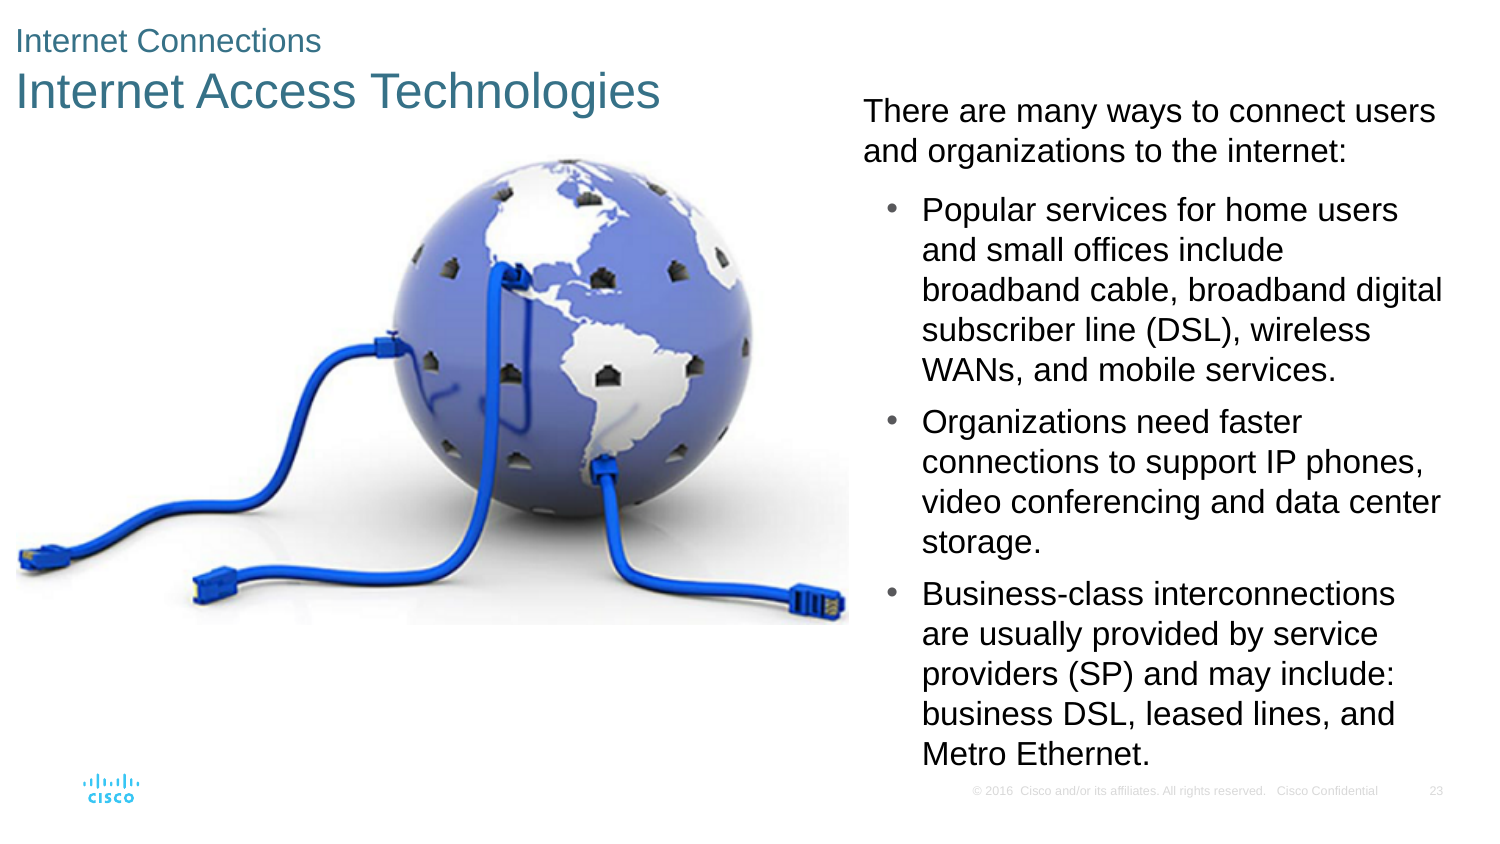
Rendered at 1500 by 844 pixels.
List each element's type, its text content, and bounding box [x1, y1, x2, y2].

list There are many ways to connect users and organizations to the internet: Popular services for home users and small offices include broadband cable, broadband digital subscriber line (DSL), wireless WANs, and mobile services. Organizations need faster connections to support IP phones, video conferencing and data center storage. Business-class interconnections are usually provided by service providers (SP) and may include: business DSL, leased lines, and Metro Ethernet. [848, 82, 1476, 782]
picture [16, 154, 849, 626]
title Internet Connections Internet Access Technologies [0, 6, 1500, 131]
